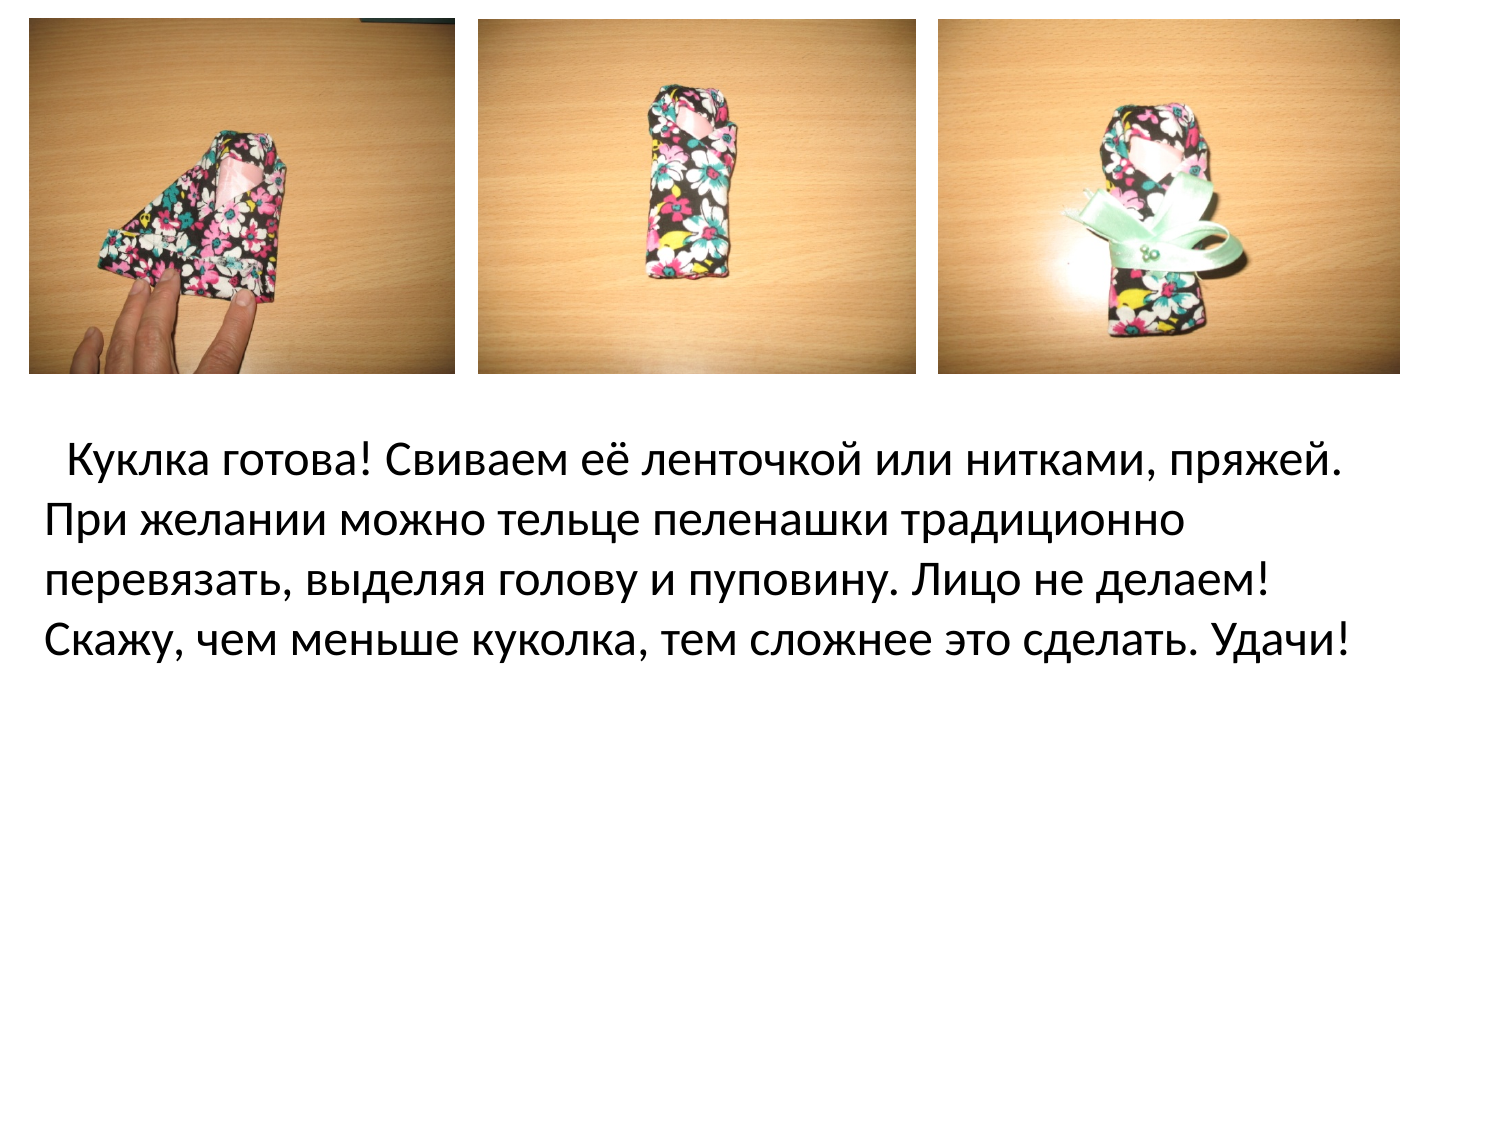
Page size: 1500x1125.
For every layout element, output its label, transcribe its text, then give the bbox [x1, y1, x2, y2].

picture [478, 18, 916, 374]
text_box Куклка готова! Свиваем её ленточкой или нитками, пряжей. При желании можно тельце пеленашки традиционно перевязать, выделяя голову и пуповину. Лицо не делаем! Скажу, чем меньше куколка, тем сложнее это сделать. Удачи! [29, 418, 1400, 674]
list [29, 18, 455, 374]
picture [938, 18, 1400, 374]
